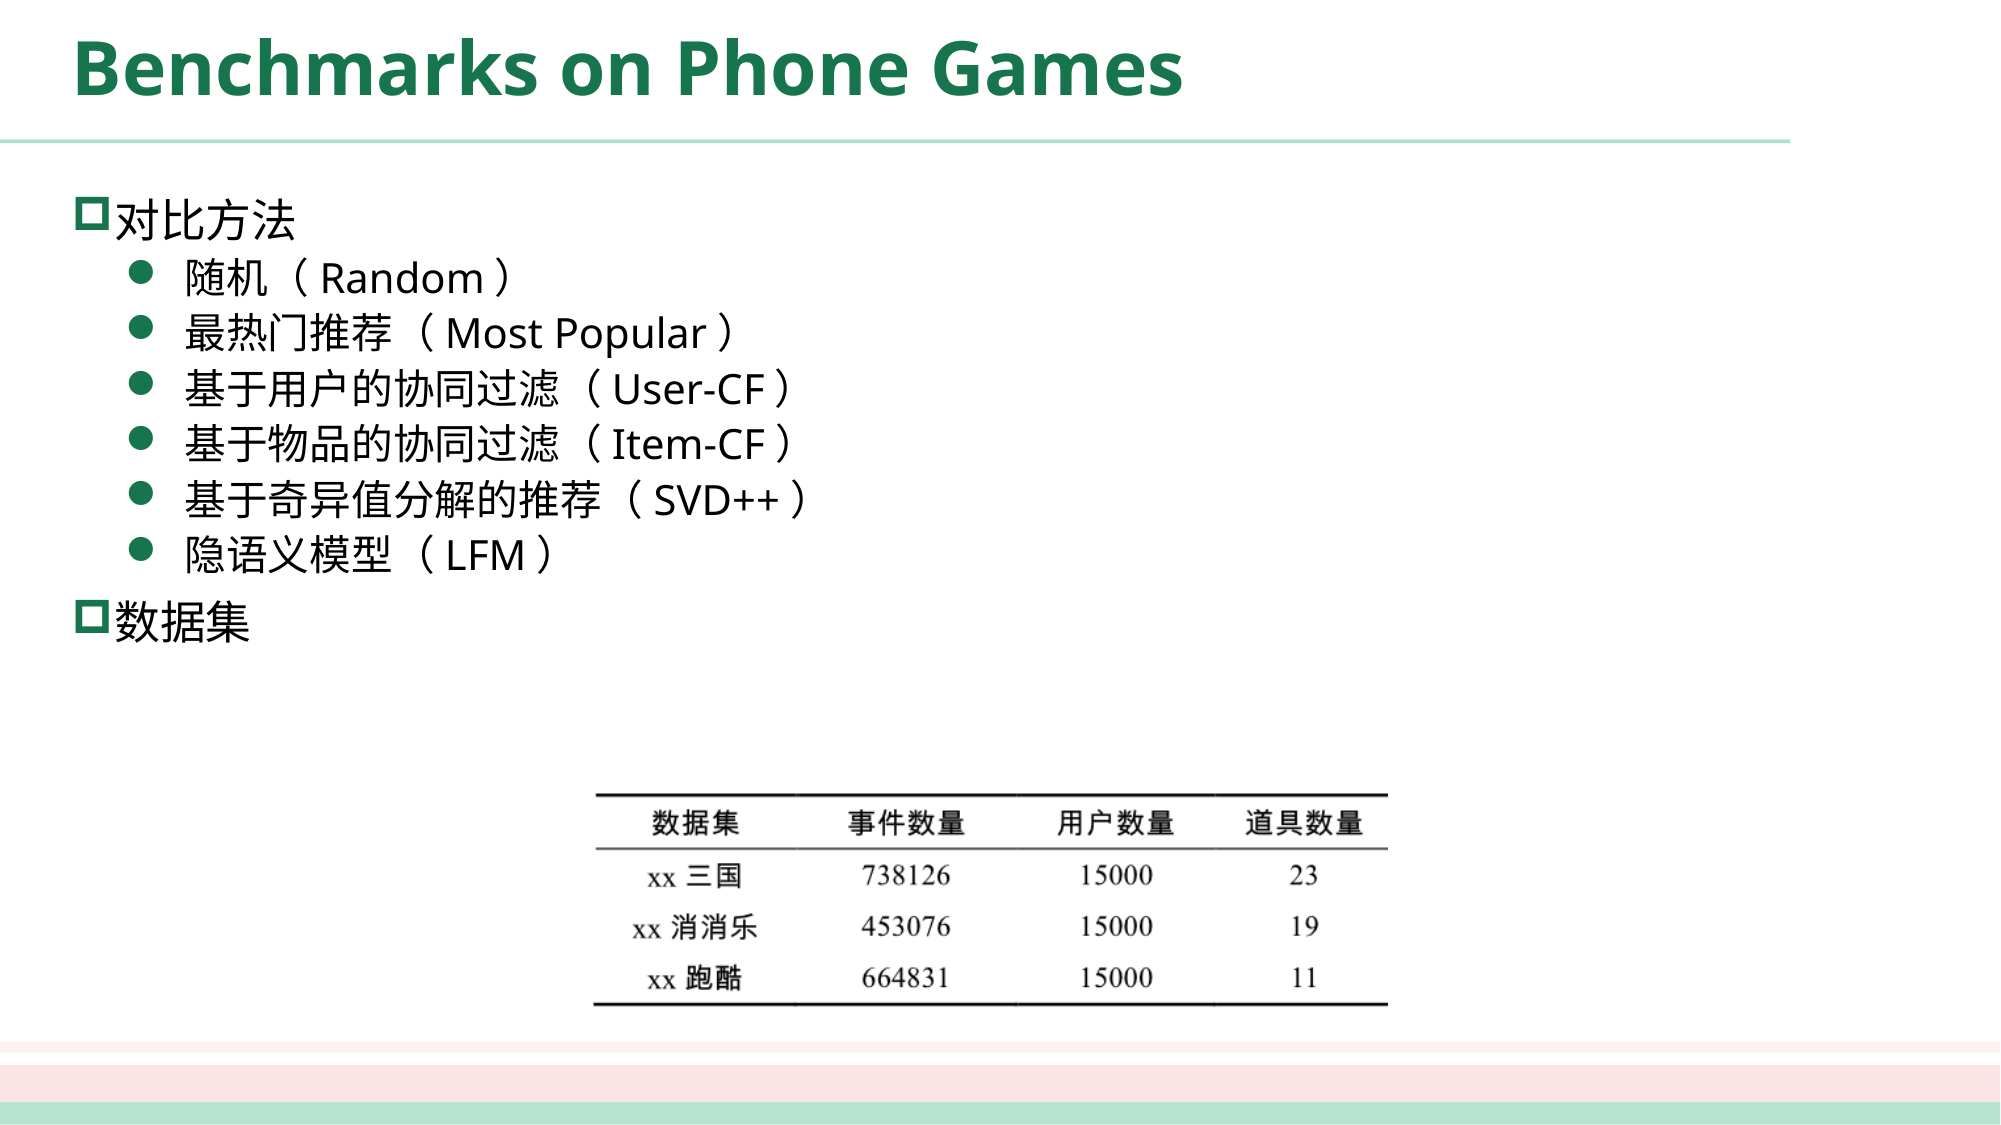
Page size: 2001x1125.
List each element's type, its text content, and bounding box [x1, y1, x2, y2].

list 对比方法 随机（Random） 最热门推荐（Most Popular） 基于用户的协同过滤（User-CF） 基于物品的协同过滤（Item-CF） 基于奇异值分解的推荐（SVD++） 隐语义模型（LFM） 数据集 [56, 190, 1942, 999]
title Benchmarks on Phone Games [56, 7, 1782, 135]
picture [0, 0, 2001, 1125]
